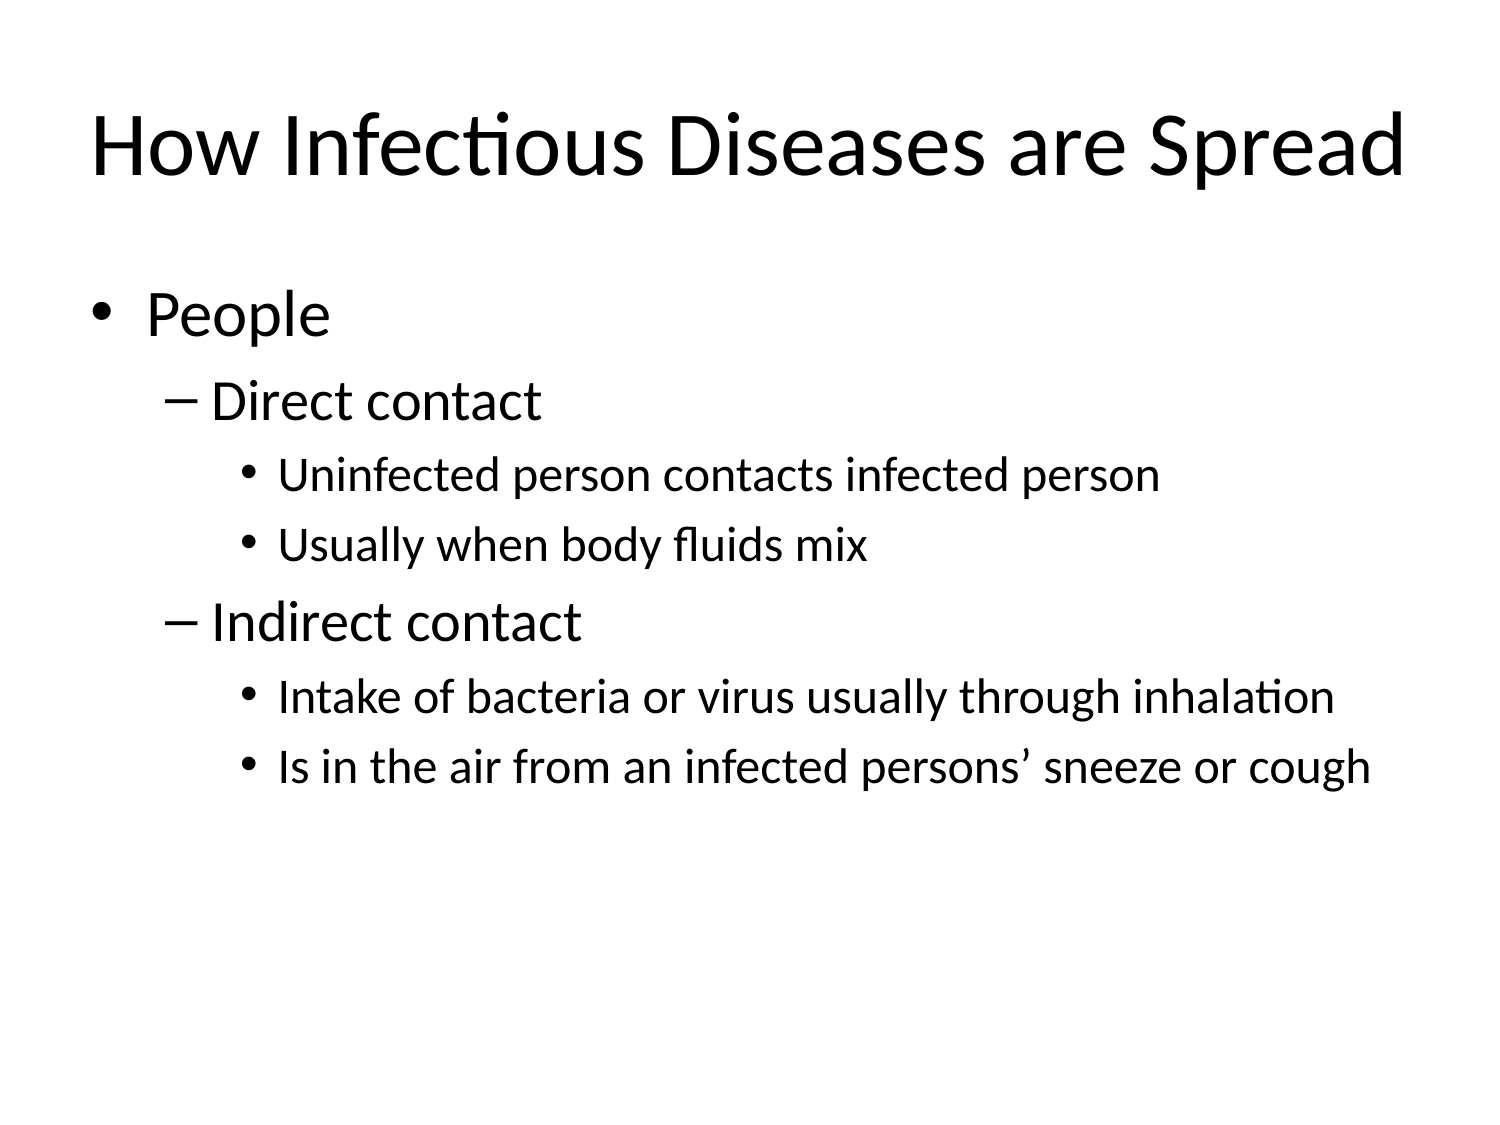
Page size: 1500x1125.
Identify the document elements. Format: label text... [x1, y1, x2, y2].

list People Direct contact Uninfected person contacts infected person Usually when body fluids mix Indirect contact Intake of bacteria or virus usually through inhalation Is in the air from an infected persons’ sneeze or cough [75, 262, 1425, 1005]
title How Infectious Diseases are Spread [75, 45, 1425, 233]
